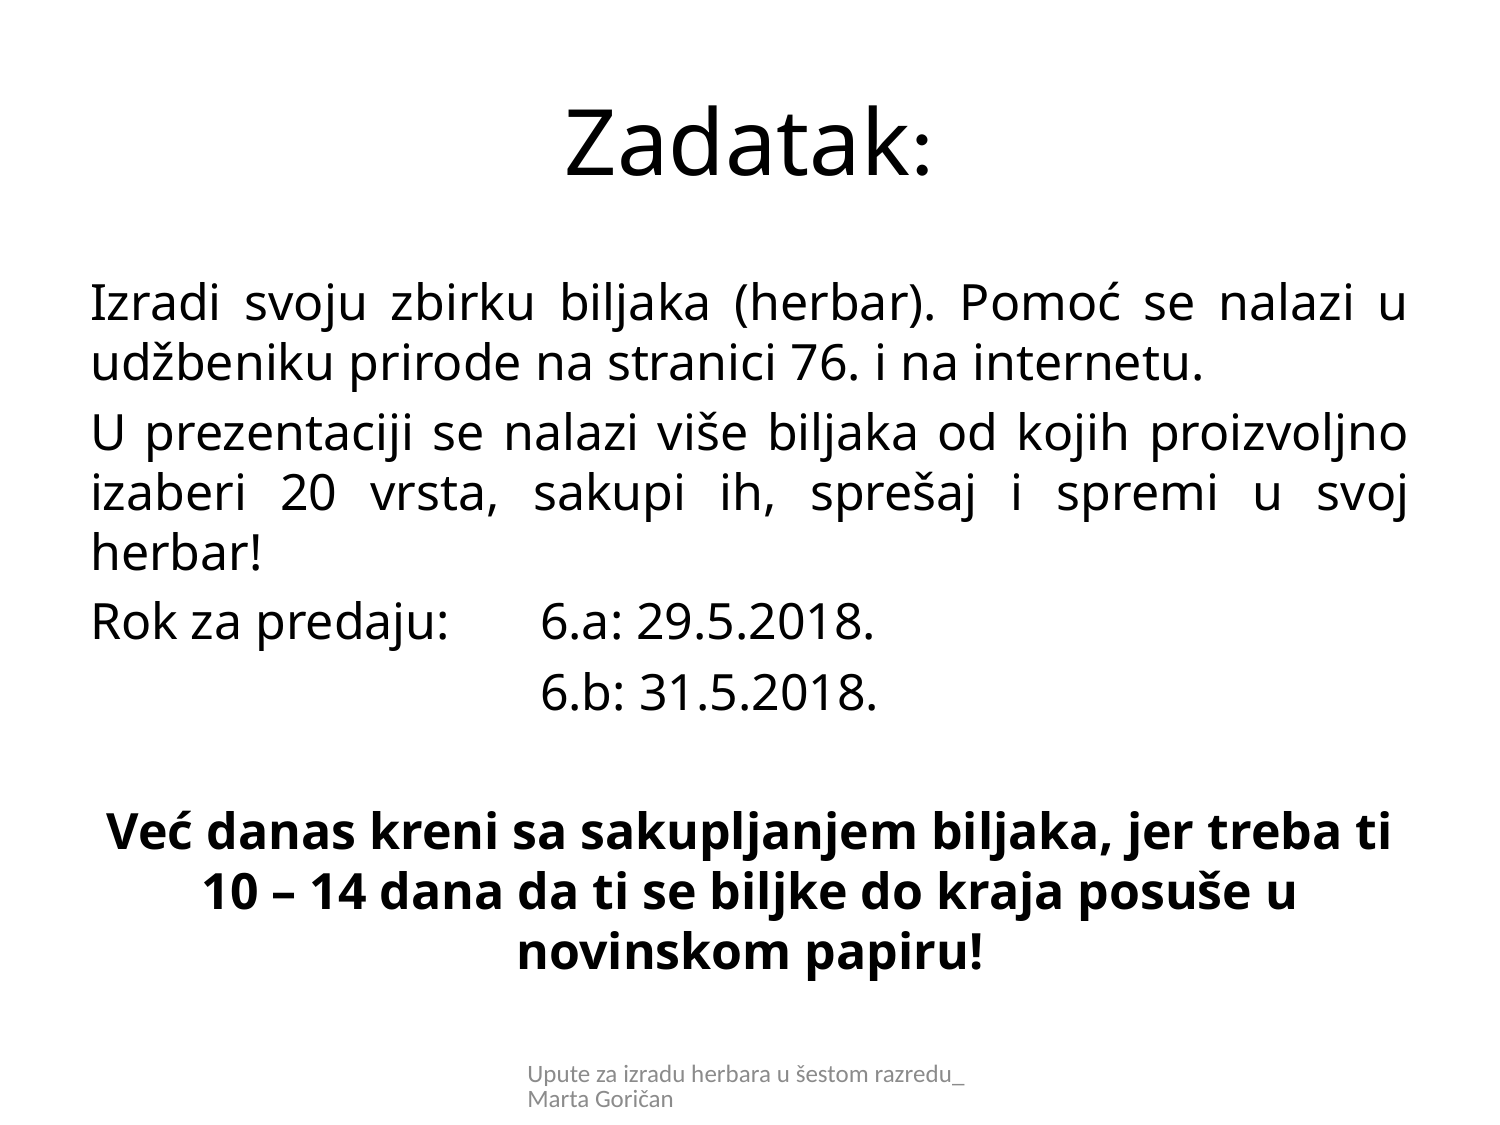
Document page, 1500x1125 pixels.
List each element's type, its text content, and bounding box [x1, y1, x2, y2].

list Izradi svoju zbirku biljaka (herbar). Pomoć se nalazi u udžbeniku prirode na stranici 76. i na internetu. U prezentaciji se nalazi više biljaka od kojih proizvoljno izaberi 20 vrsta, sakupi ih, sprešaj i spremi u svoj herbar! Rok za predaju: 6.a: 29.5.2018. 6.b: 31.5.2018. Već danas kreni sa sakupljanjem biljaka, jer treba ti 10 – 14 dana da ti se biljke do kraja posuše u novinskom papiru! [75, 262, 1425, 1080]
footer Upute za izradu herbara u šestom razredu_Marta Goričan [512, 1042, 988, 1103]
title Zadatak: [75, 45, 1425, 233]
